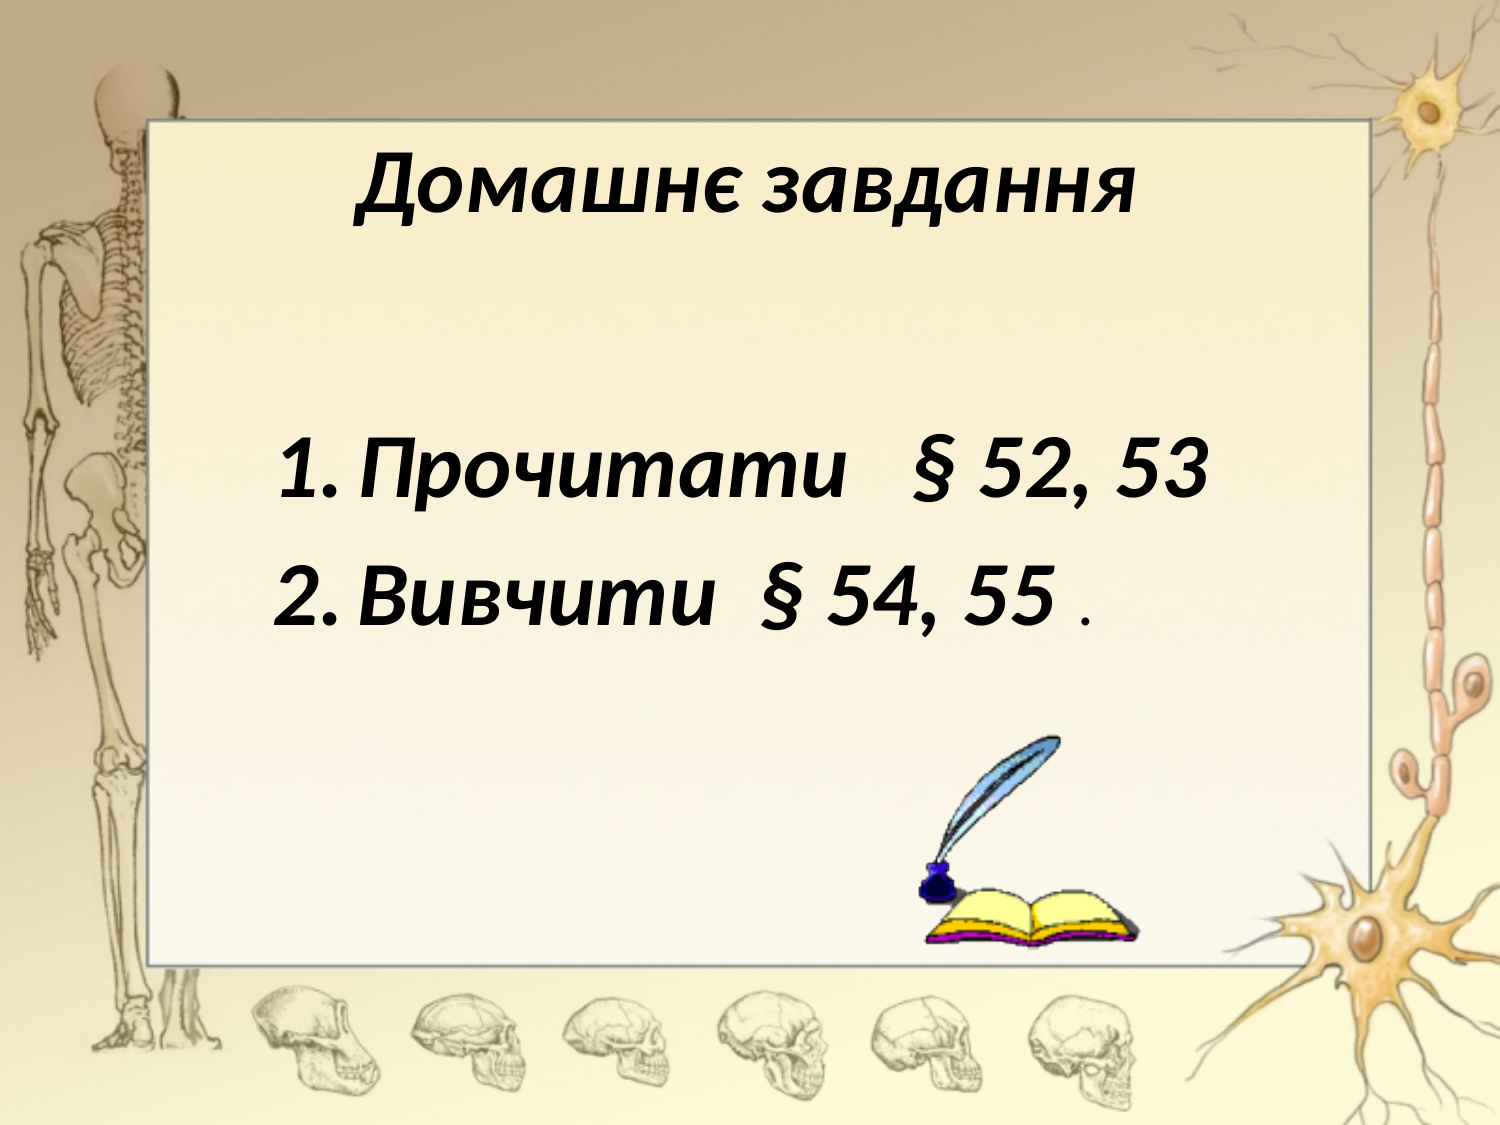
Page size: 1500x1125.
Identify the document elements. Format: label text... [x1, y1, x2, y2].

picture [0, 0, 1500, 1125]
list Прочитати § 52, 53 Вивчити § 54, 55 . [257, 398, 1414, 970]
title Домашнє завдання [82, 82, 1432, 270]
